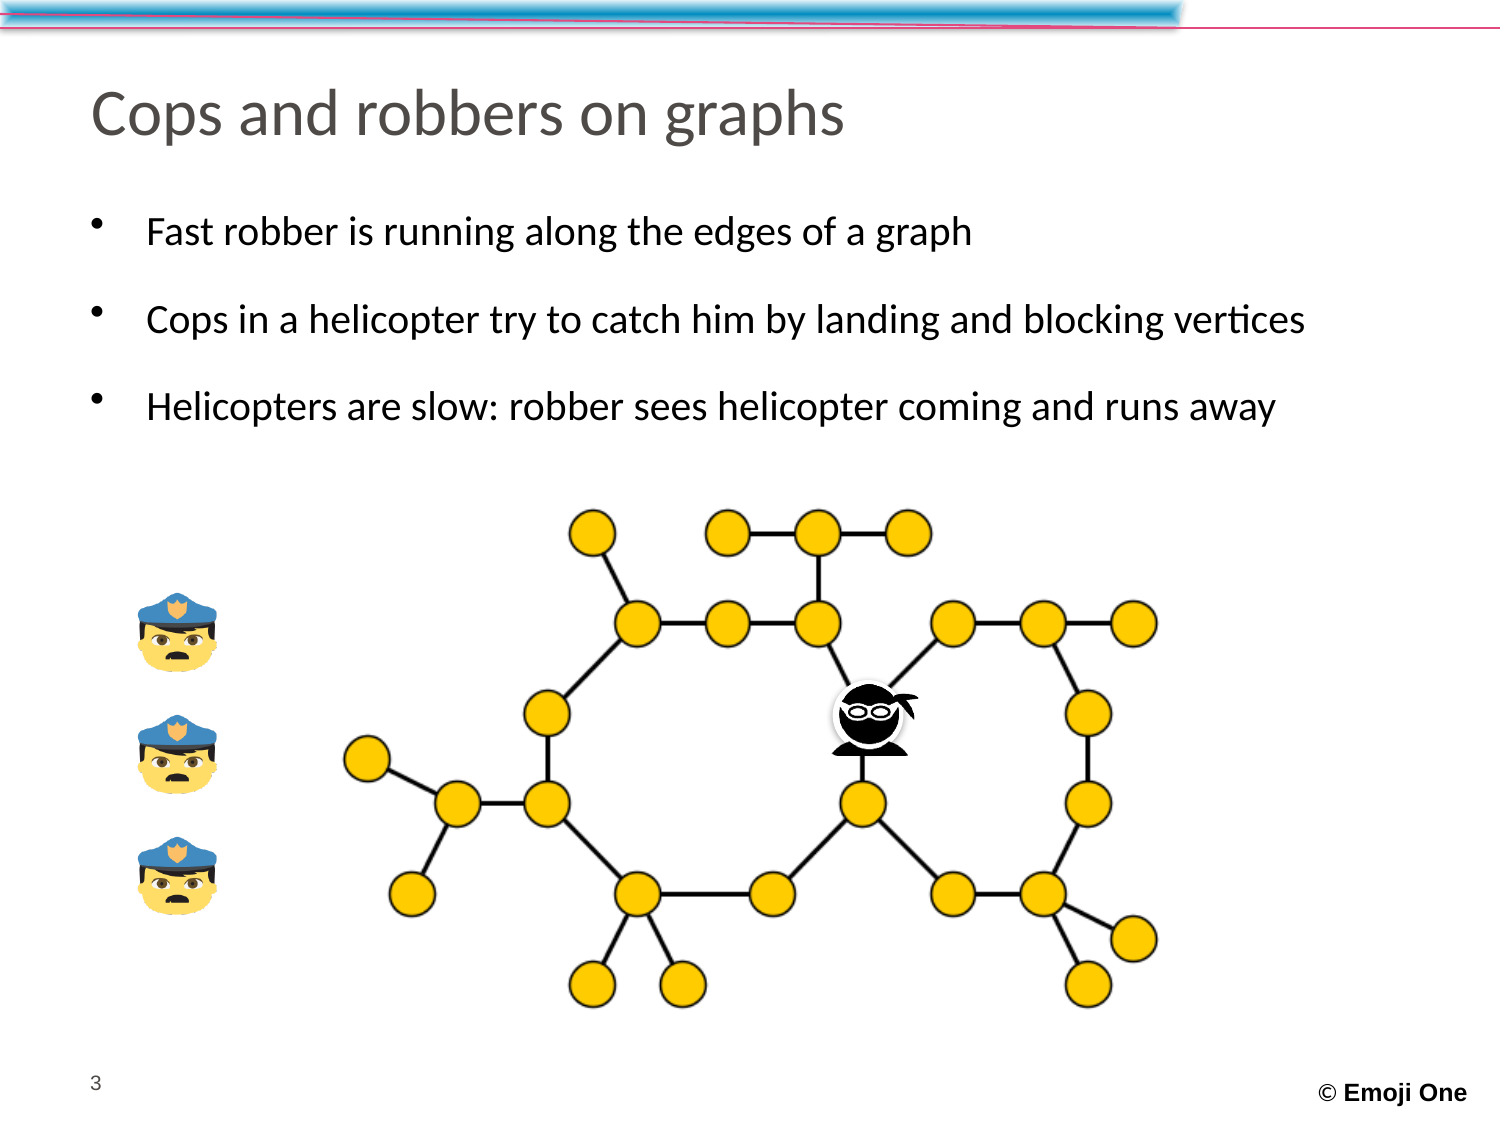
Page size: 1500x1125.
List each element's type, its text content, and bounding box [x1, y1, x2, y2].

text_box © Emoji One [1128, 1069, 1483, 1115]
picture [135, 590, 219, 674]
title Cops and robbers on graphs [76, 57, 1427, 161]
slide_number 3 [75, 1069, 396, 1115]
picture [311, 477, 1189, 1041]
list Fast robber is running along the edges of a graph Cops in a helicopter try to catch him by landing and blocking vertices Helicopters are slow: robber sees helicopter coming and runs away [75, 196, 1425, 1005]
picture [135, 712, 219, 796]
picture [135, 834, 219, 918]
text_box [808, 679, 934, 756]
